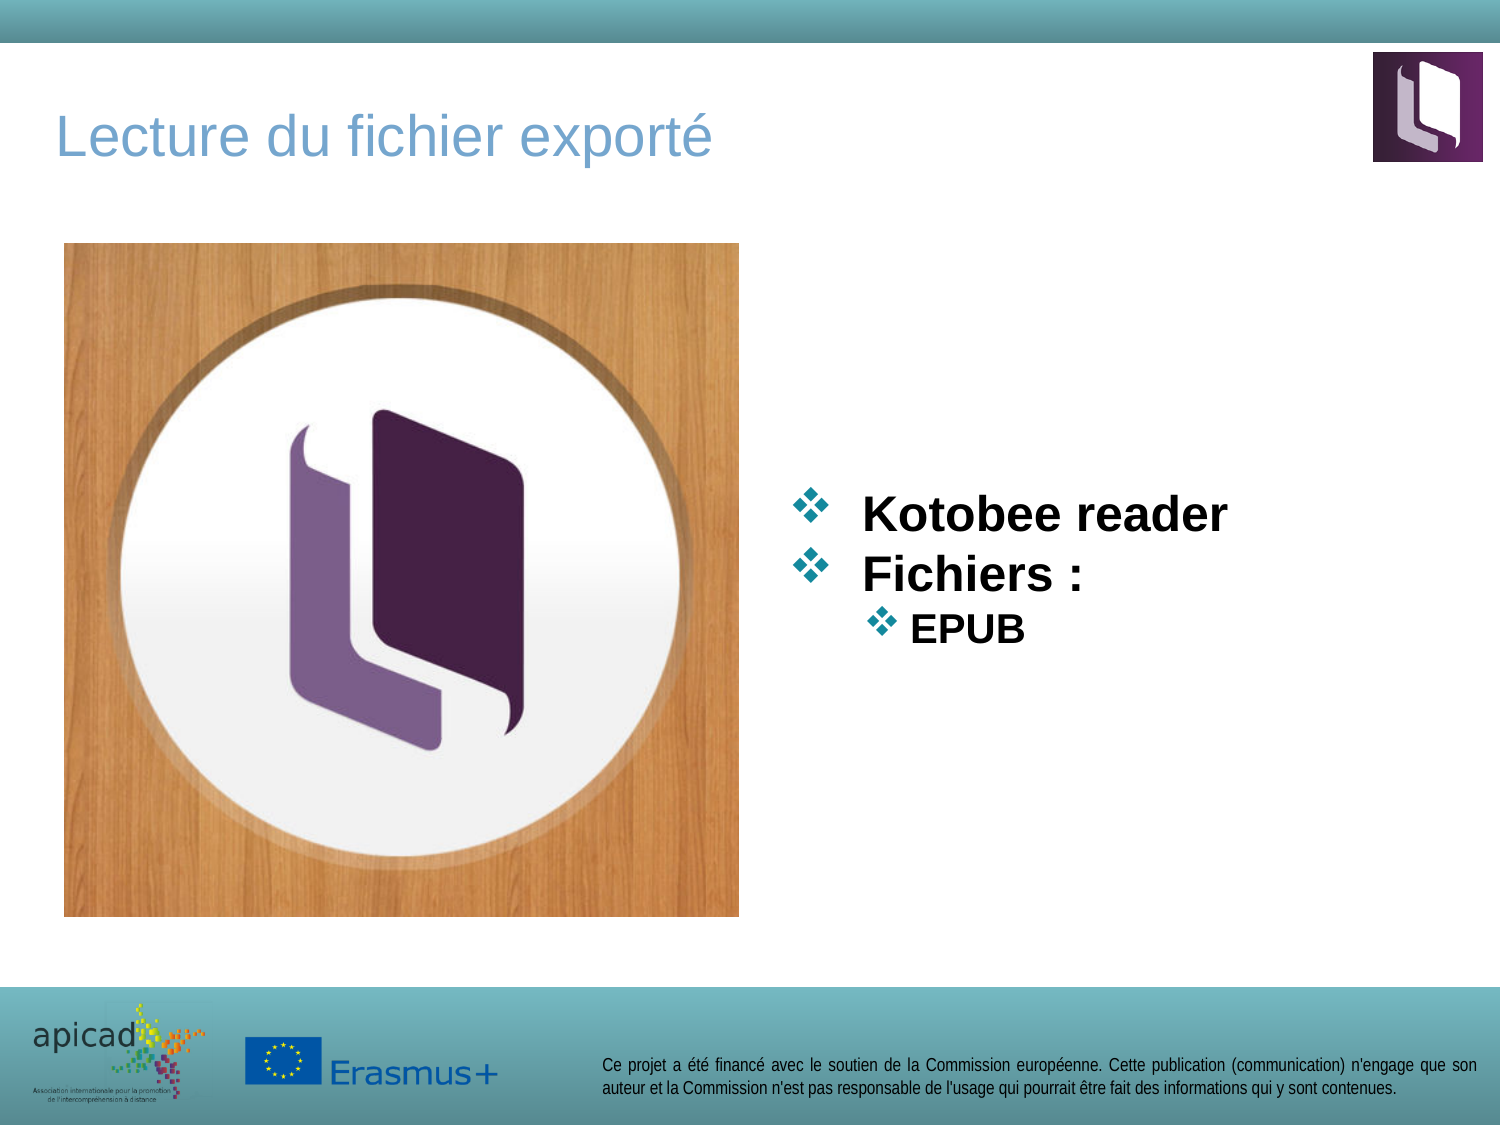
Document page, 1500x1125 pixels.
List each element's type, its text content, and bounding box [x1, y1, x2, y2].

text_box Lecture du fichier exporté [41, 90, 1353, 176]
picture [229, 1022, 512, 1098]
text_box Kotobee reader Fichiers : EPUB [773, 474, 1400, 660]
text_box [0, 0, 1500, 43]
picture [29, 999, 213, 1108]
text_box Ce projet a été financé avec le soutien de la Commission européenne. Cette publication (communication) n'engage que son auteur et la Commission n'est pas responsable de l'usage qui pourrait être fait des informations qui y sont contenues. [596, 1046, 1483, 1105]
picture [1372, 52, 1483, 162]
text_box [0, 987, 1500, 1125]
picture [64, 243, 739, 918]
